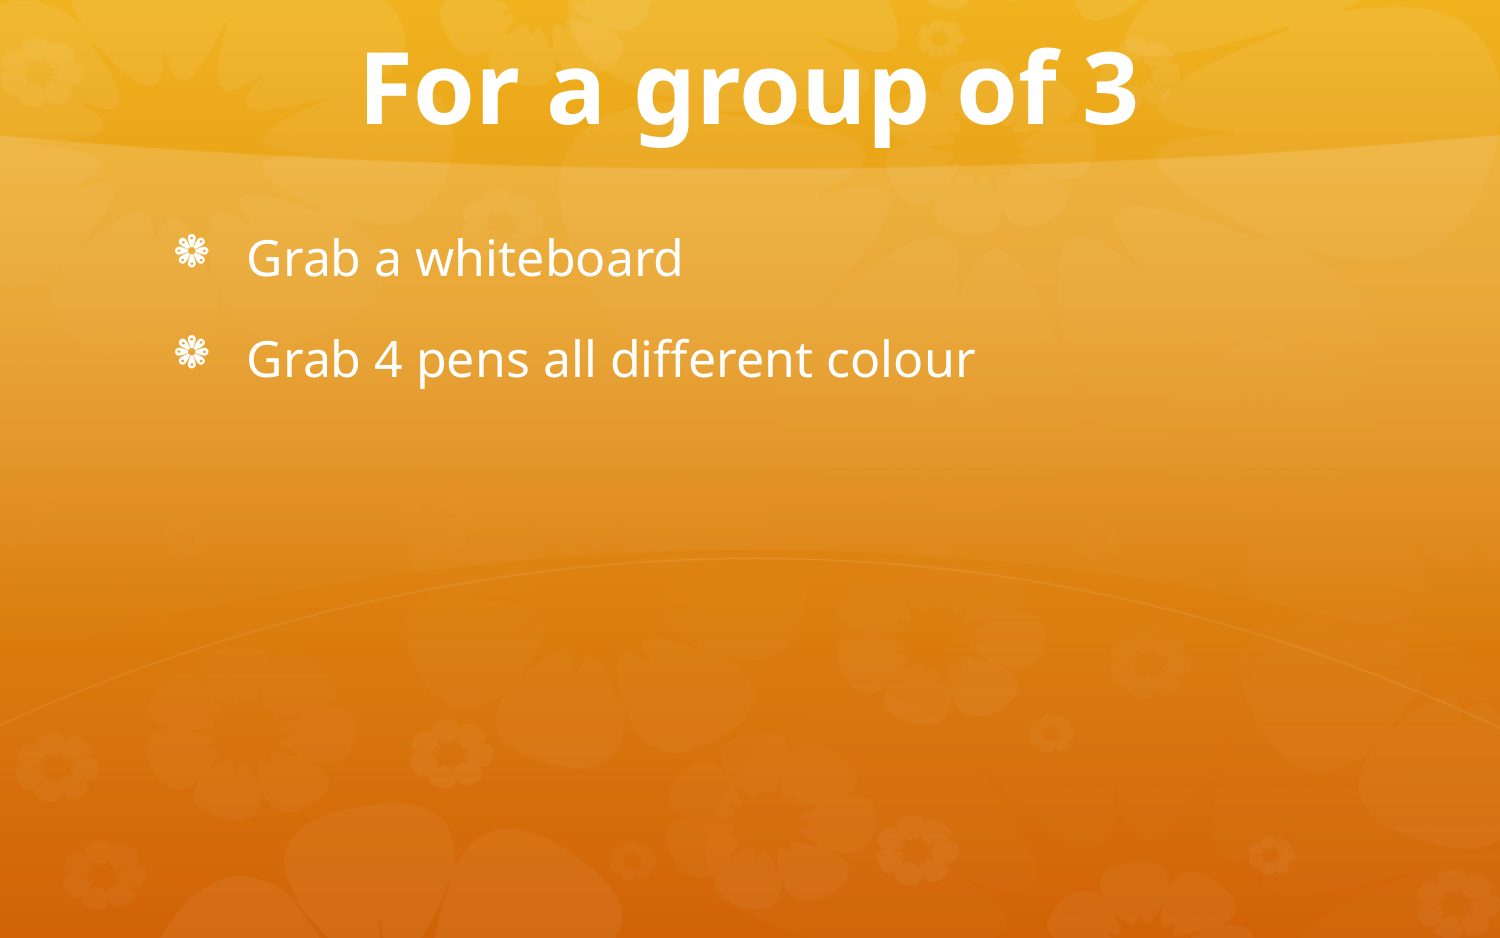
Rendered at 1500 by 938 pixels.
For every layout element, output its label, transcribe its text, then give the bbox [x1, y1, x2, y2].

title For a group of 3 [127, 12, 1372, 169]
picture [0, 0, 1500, 938]
list Grab a whiteboard Grab 4 pens all different colour [156, 218, 1344, 806]
